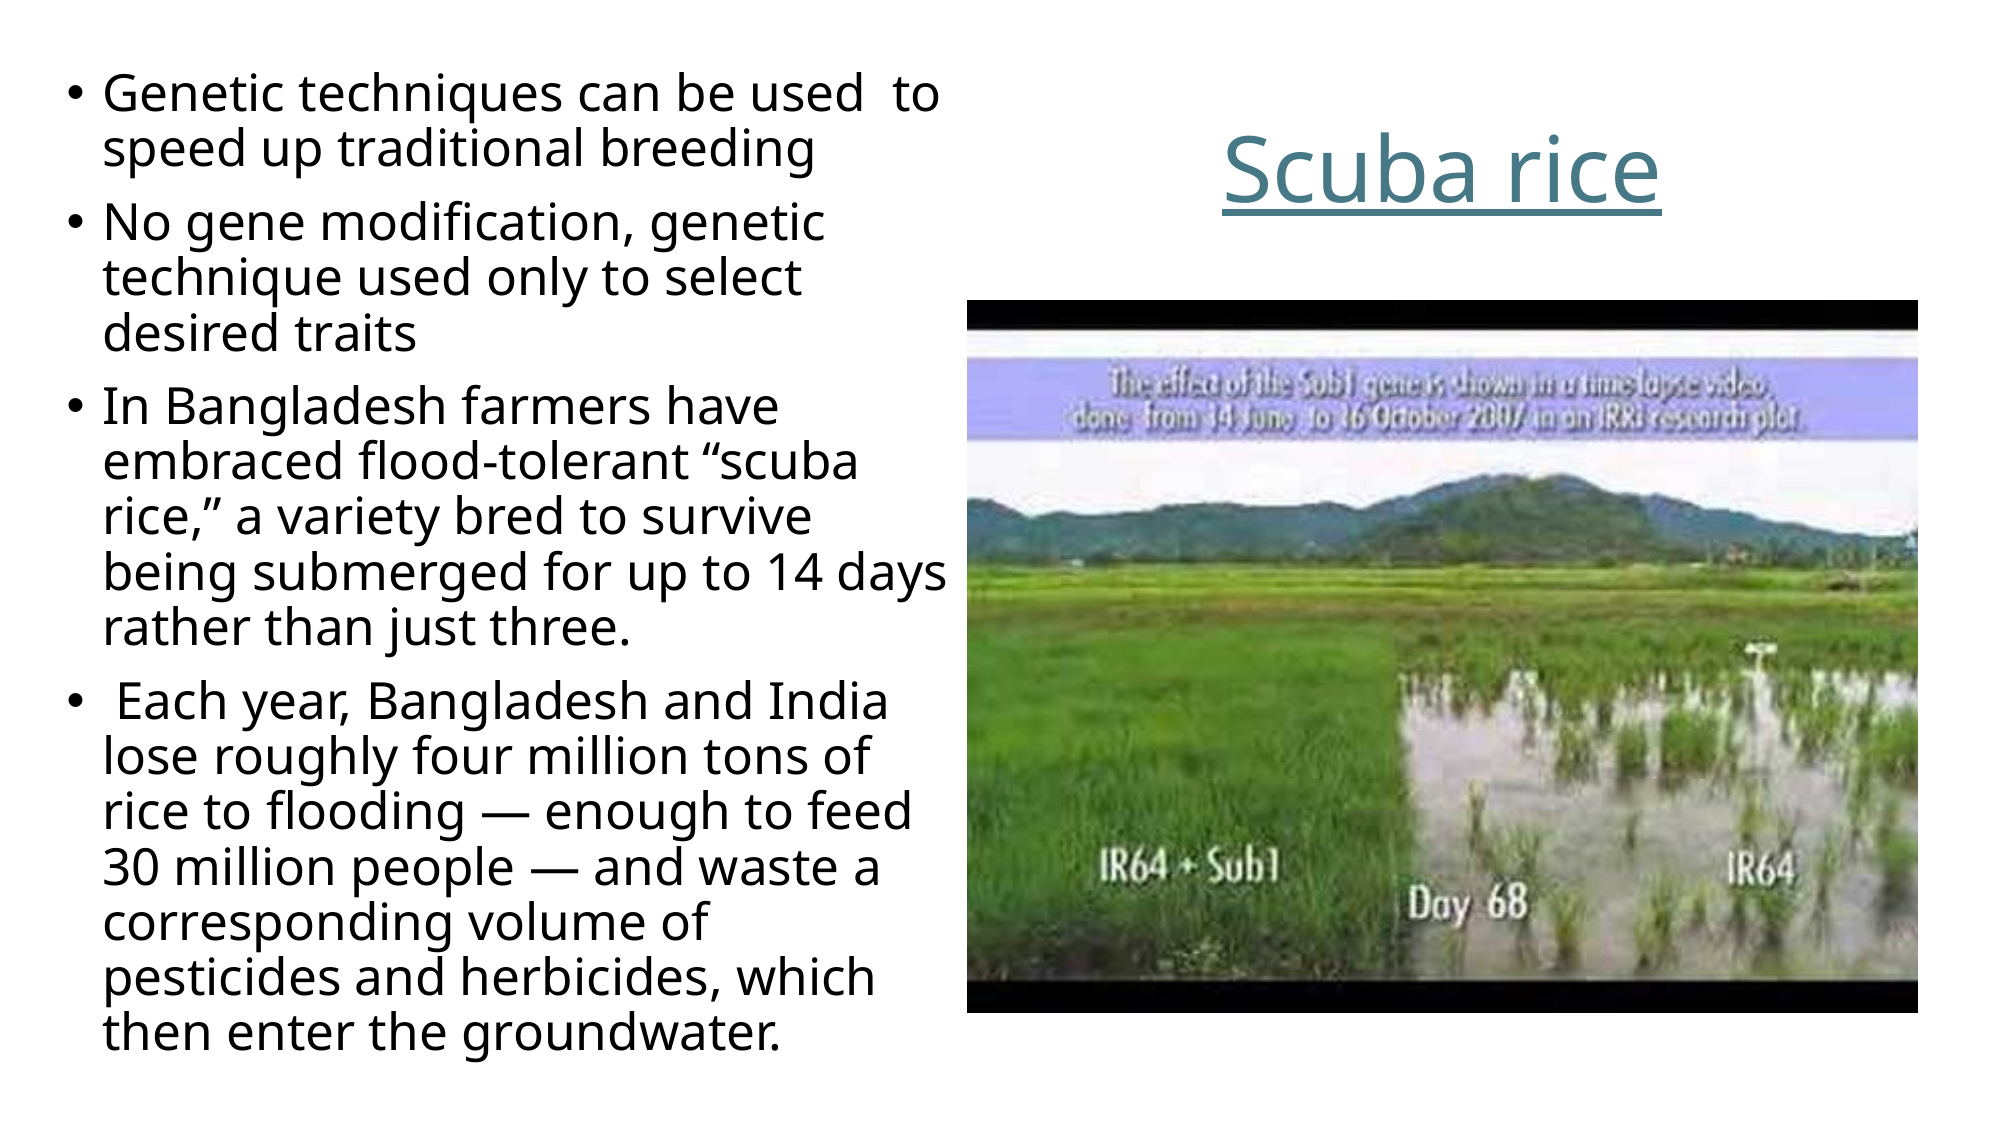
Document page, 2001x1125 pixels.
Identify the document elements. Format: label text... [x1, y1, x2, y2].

title Scuba rice [967, 59, 1919, 278]
text_box Genetic techniques can be used to speed up traditional breeding No gene modification, genetic technique used only to select desired traits In Bangladesh farmers have embraced flood-tolerant “scuba rice,” a variety bred to survive being submerged for up to 14 days rather than just three. Each year, Bangladesh and India lose roughly four million tons of rice to flooding — enough to feed 30 million people — and waste a corresponding volume of pesticides and herbicides, which then enter the groundwater. [51, 59, 967, 1082]
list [965, 298, 1919, 1014]
